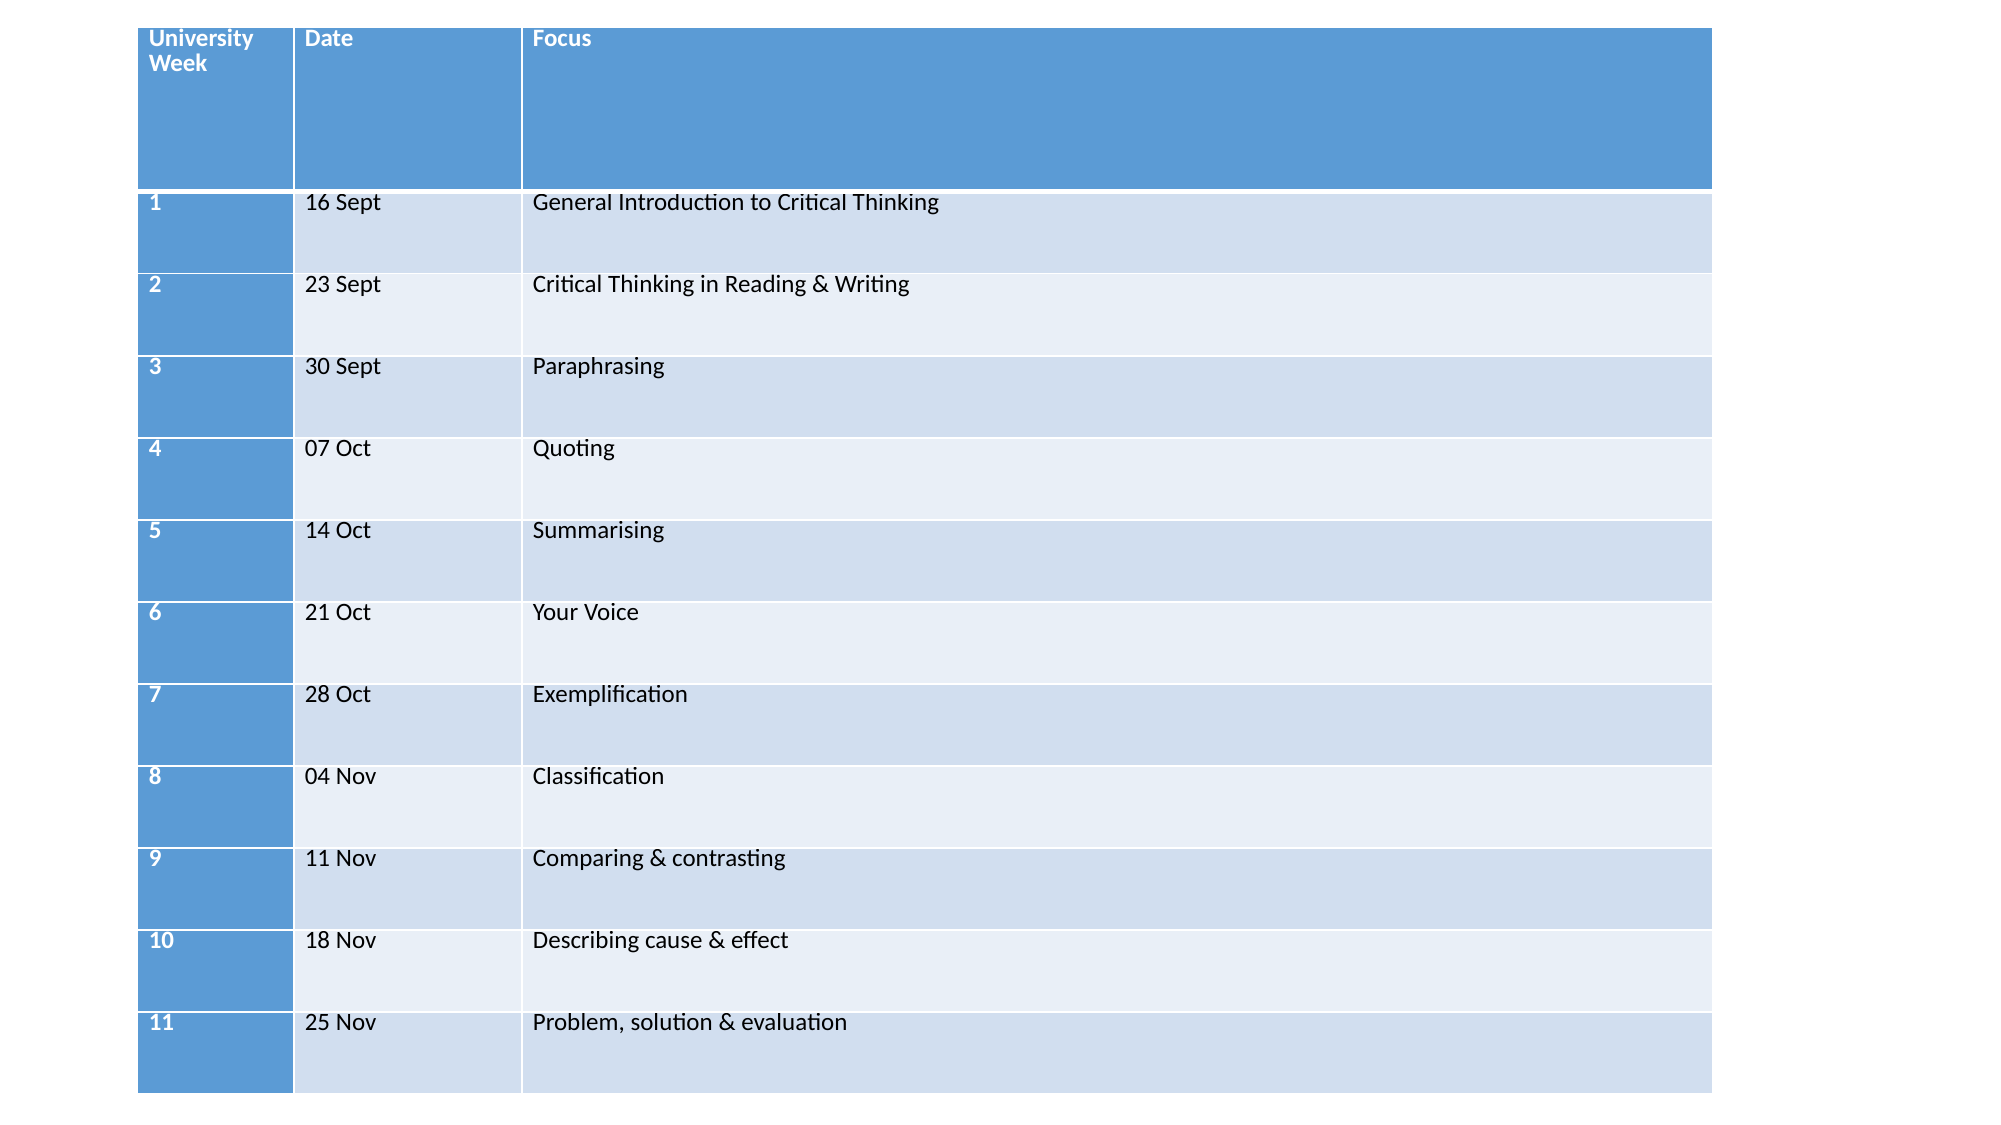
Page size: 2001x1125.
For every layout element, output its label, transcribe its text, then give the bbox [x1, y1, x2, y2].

table_cell Classification [523, 767, 1712, 847]
table_cell 2 [138, 274, 293, 355]
table_cell 5 [138, 521, 293, 601]
table_cell 18 Nov [295, 931, 521, 1011]
table_cell 11 Nov [295, 849, 521, 929]
table_cell 14 Oct [295, 521, 521, 601]
table_cell 21 Oct [295, 603, 521, 683]
table_cell 3 [138, 357, 293, 437]
table_cell 8 [138, 767, 293, 847]
table_cell 28 Oct [295, 685, 521, 765]
table_cell 11 [138, 1013, 293, 1093]
table_cell 04 Nov [295, 767, 521, 847]
table_cell Exemplification [523, 685, 1712, 765]
table_cell 10 [138, 931, 293, 1011]
table_cell 16 Sept [295, 194, 521, 273]
table_cell 25 Nov [295, 1013, 521, 1093]
table_header Date [295, 28, 521, 189]
table_cell Quoting [523, 439, 1712, 519]
table_cell Paraphrasing [523, 357, 1712, 437]
table_cell Summarising [523, 521, 1712, 601]
table_cell 9 [138, 849, 293, 929]
table_cell 7 [138, 685, 293, 765]
table_cell Comparing & contrasting [523, 849, 1712, 929]
table_cell 23 Sept [295, 274, 521, 355]
table_cell 4 [138, 439, 293, 519]
table_cell Critical Thinking in Reading & Writing [523, 274, 1712, 355]
table_cell Problem, solution & evaluation [523, 1013, 1712, 1093]
table_header University Week [138, 28, 293, 189]
table_cell 30 Sept [295, 357, 521, 437]
table_cell 07 Oct [295, 439, 521, 519]
table_cell General Introduction to Critical Thinking [523, 194, 1712, 273]
table_header Focus [523, 28, 1712, 189]
table_cell Your Voice [523, 603, 1712, 683]
table_cell Describing cause & effect [523, 931, 1712, 1011]
table_cell 1 [138, 194, 293, 273]
table_cell 6 [138, 603, 293, 683]
